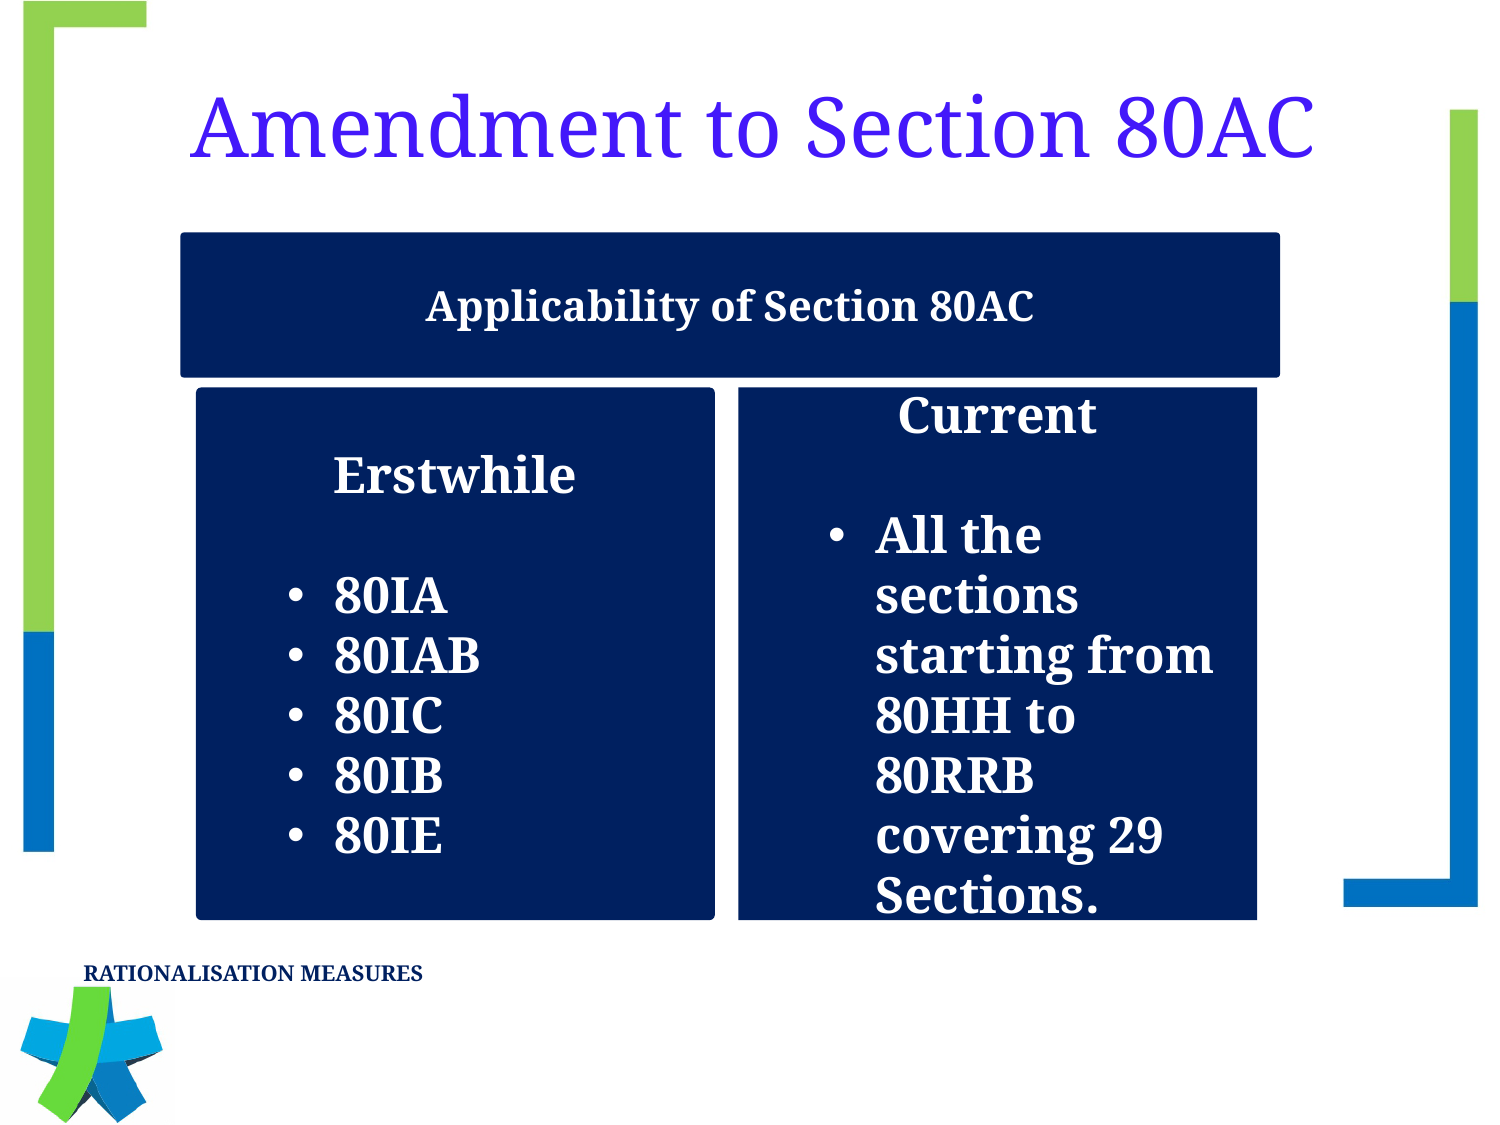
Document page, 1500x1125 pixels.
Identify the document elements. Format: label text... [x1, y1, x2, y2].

text_box Erstwhile 80IA 80IAB 80IC 80IB 80IE [193, 385, 717, 923]
text_box [748, 337, 1286, 1080]
text_box Applicability of Section 80AC [178, 230, 1283, 380]
picture [0, 0, 1500, 1125]
text_box RATIONALISATION MEASURES [68, 952, 441, 994]
title Amendment to Section 80AC [41, 50, 1465, 198]
text_box Current All the sections starting from 80HH to 80RRB covering 29 Sections. [736, 385, 1259, 922]
